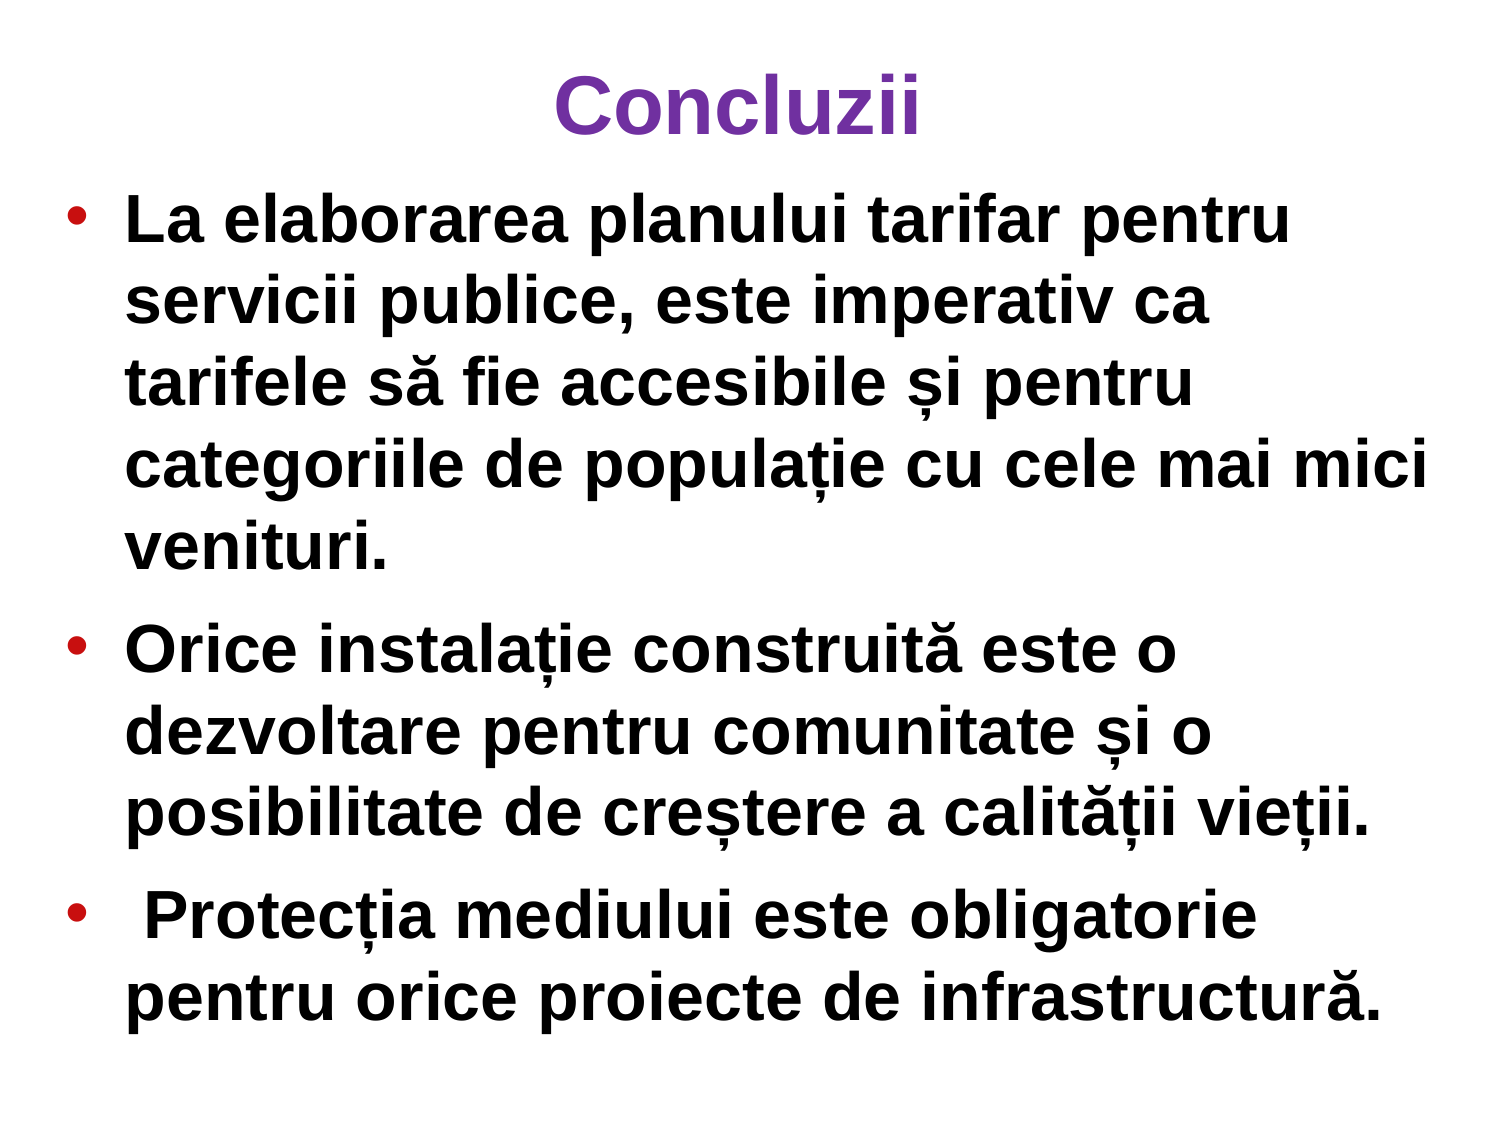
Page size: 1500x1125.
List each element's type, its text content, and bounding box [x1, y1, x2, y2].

list La elaborarea planului tarifar pentru servicii publice, este imperativ ca tarifele să fie accesibile și pentru categoriile de populație cu cele mai mici venituri. Orice instalație construită este o dezvoltare pentru comunitate și o posibilitate de creștere a calității vieții. Protecția mediului este obligatorie pentru orice proiecte de infrastructură. [49, 166, 1451, 1044]
title Concluzii [111, 43, 1389, 153]
